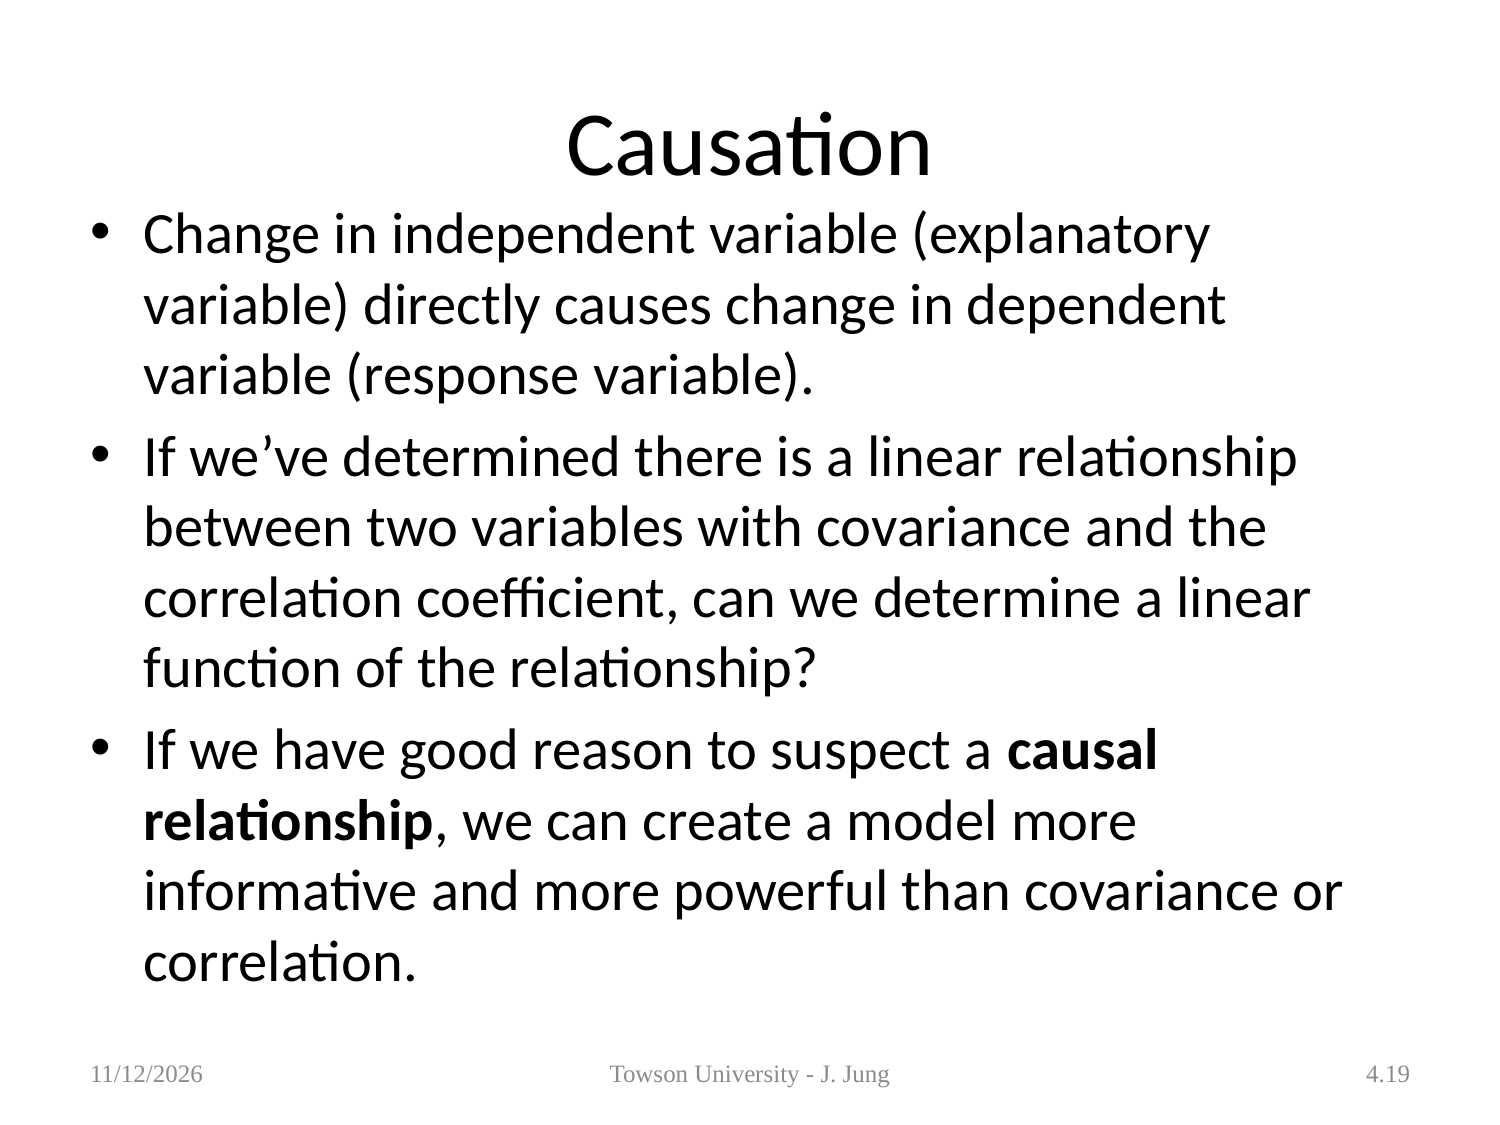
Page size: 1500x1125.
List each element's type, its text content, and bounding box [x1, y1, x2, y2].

title Causation [75, 45, 1425, 187]
list Change in independent variable (explanatory variable) directly causes change in dependent variable (response variable). If we’ve determined there is a linear relationship between two variables with covariance and the correlation coefficient, can we determine a linear function of the relationship? If we have good reason to suspect a causal relationship, we can create a model more informative and more powerful than covariance or correlation. [75, 187, 1425, 1005]
slide_number 4.19 [1074, 1042, 1425, 1103]
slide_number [75, 1042, 425, 1103]
footer Towson University - J. Jung [512, 1042, 988, 1103]
